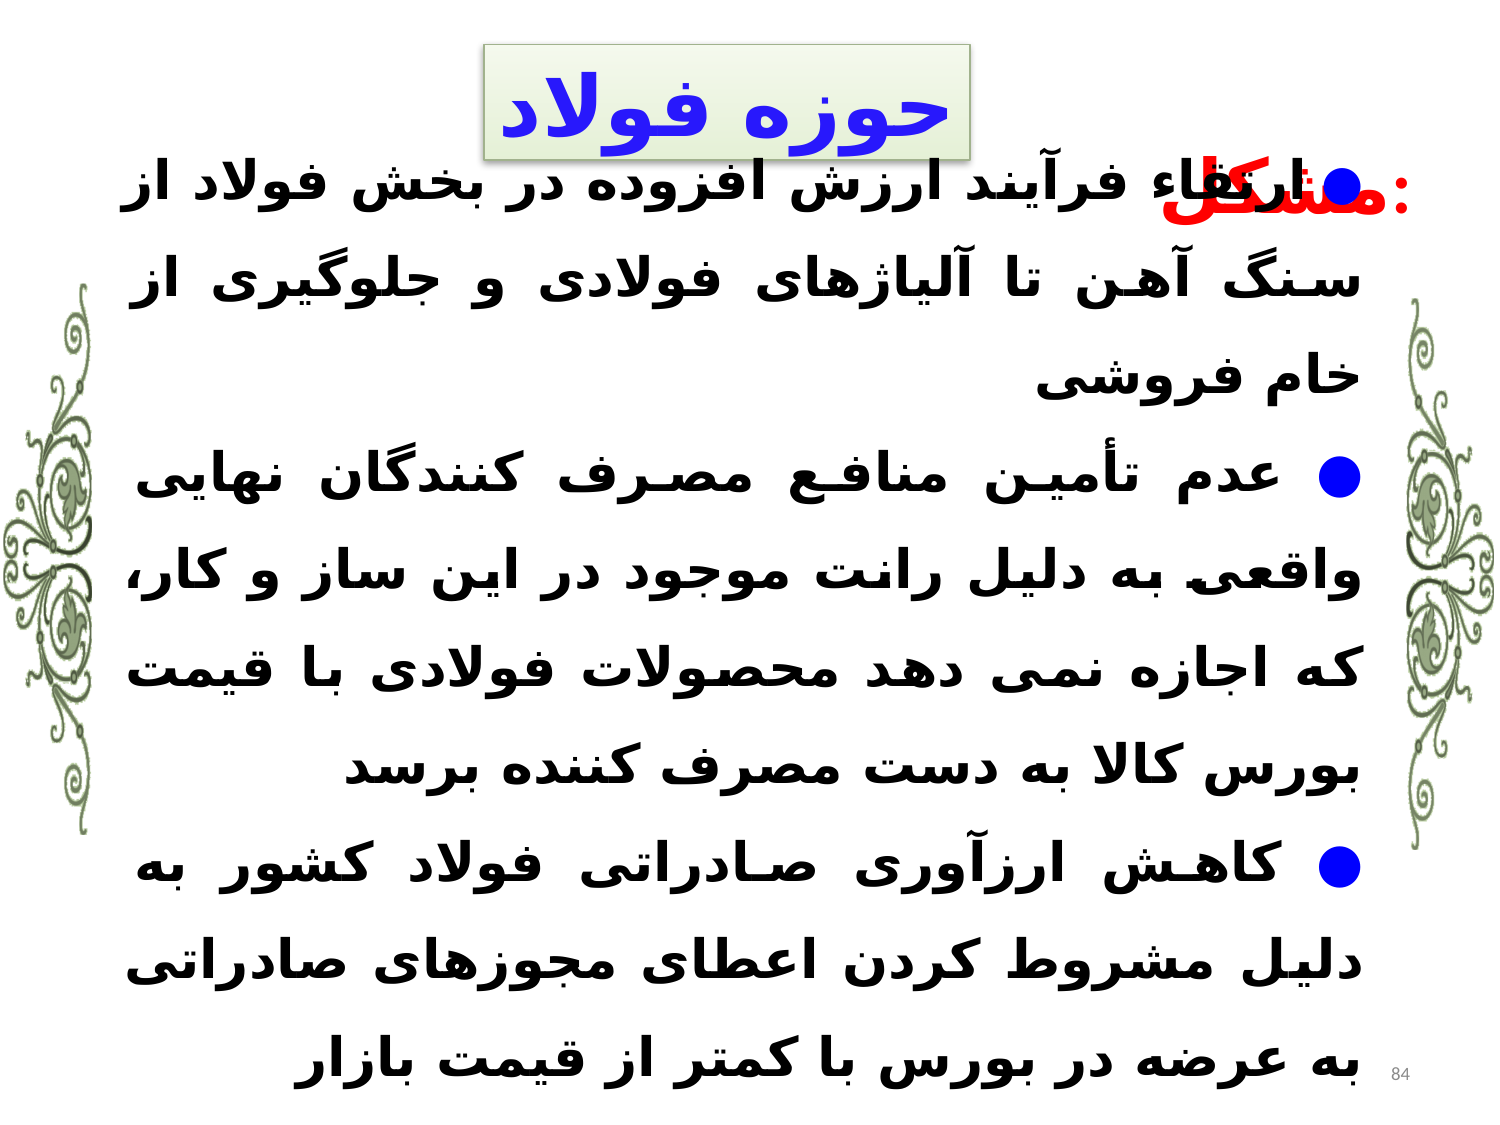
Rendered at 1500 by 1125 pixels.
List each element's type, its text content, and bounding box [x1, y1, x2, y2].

text_box ● ارتقاء فرآیند ارزش افزوده در بخش فولاد از سنگ آهن تا آلیاژهای فولادی و جلوگیری از خام فروشی ● عدم تأمین منافع مصرف کنندگان نهایی واقعی به دلیل رانت موجود در این ساز و کار، که اجازه نمی دهد محصولات فولادی با قیمت بورس کالا به دست مصرف کننده برسد ● کاهش ارزآوری صادراتی فولاد کشور به دلیل مشروط کردن اعطای مجوزهای صادراتی به عرضه در بورس با کمتر از قیمت بازار [108, 106, 1375, 1093]
slide_number 84 [1074, 1042, 1425, 1103]
text_box حوزه فولاد [483, 44, 971, 106]
text_box مشکل: [1375, 131, 1427, 236]
picture [0, 514, 324, 603]
picture [1173, 530, 1500, 619]
